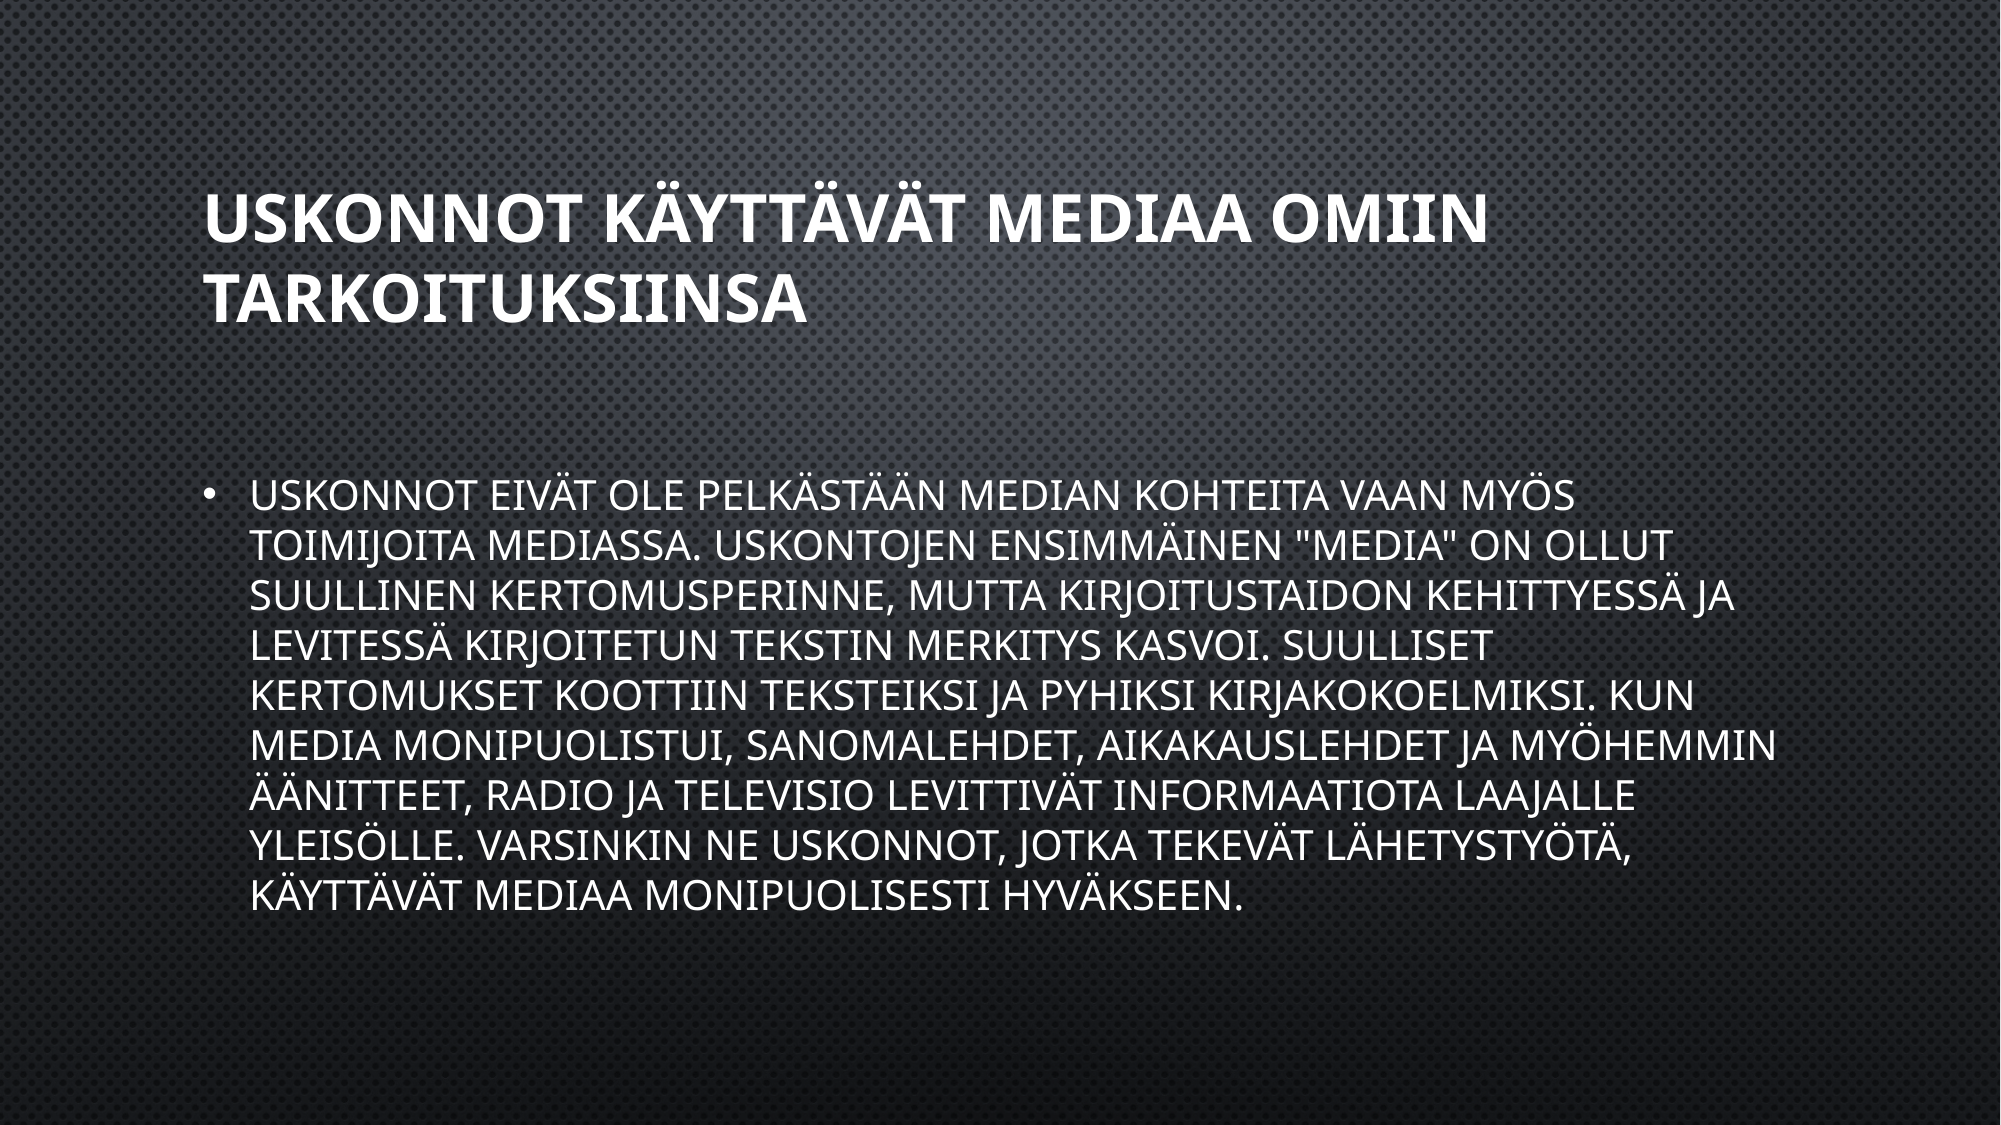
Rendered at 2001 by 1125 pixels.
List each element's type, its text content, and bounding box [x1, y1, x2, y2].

list Uskonnot eivät ole pelkästään median kohteita vaan myös toimijoita mediassa. Uskontojen ensimmäinen "media" on ollut suullinen kertomusperinne, mutta kirjoitustaidon kehittyessä ja levitessä kirjoitetun tekstin merkitys kasvoi. Suulliset kertomukset koottiin teksteiksi ja pyhiksi kirjakokoelmiksi. Kun media monipuolistui, sanomalehdet, aikakauslehdet ja myöhemmin äänitteet, radio ja televisio levittivät informaatiota laajalle yleisölle. Varsinkin ne uskonnot, jotka tekevät lähetystyötä, käyttävät mediaa monipuolisesti hyväkseen. [187, 437, 1813, 950]
title Uskonnot käyttävät mediaa omiin tarkoituksiinsa [187, 99, 1813, 413]
